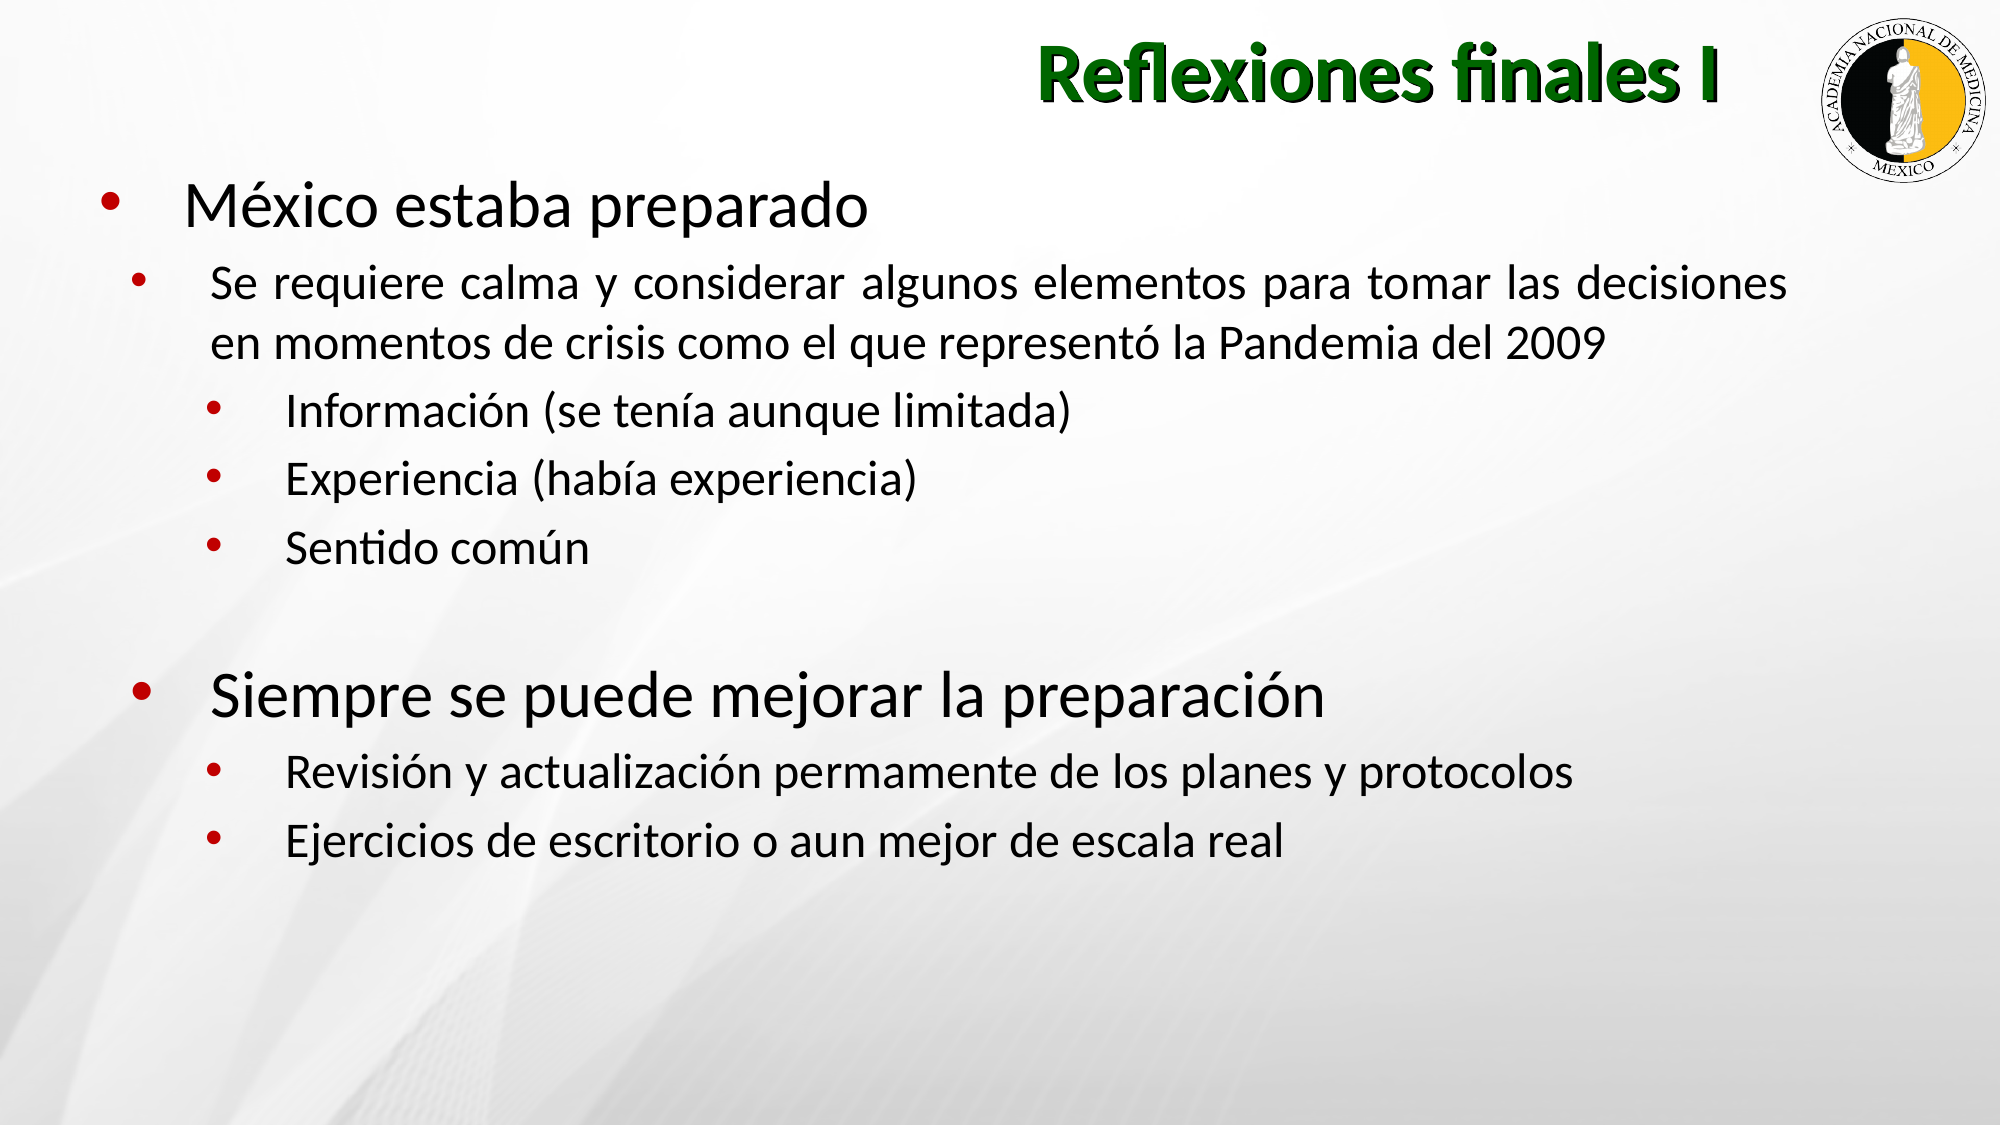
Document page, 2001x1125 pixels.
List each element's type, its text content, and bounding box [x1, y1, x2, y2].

picture [1821, 18, 1986, 183]
text_box México estaba preparado Se requiere calma y considerar algunos elementos para tomar las decisiones en momentos de crisis como el que representó la Pandemia del 2009 Información (se tenía aunque limitada) Experiencia (había experiencia) Sentido común Siempre se puede mejorar la preparación Revisión y actualización permamente de los planes y protocolos Ejercicios de escritorio o aun mejor de escala real [84, 65, 1804, 943]
text_box Reflexiones finales I [567, 9, 1736, 125]
